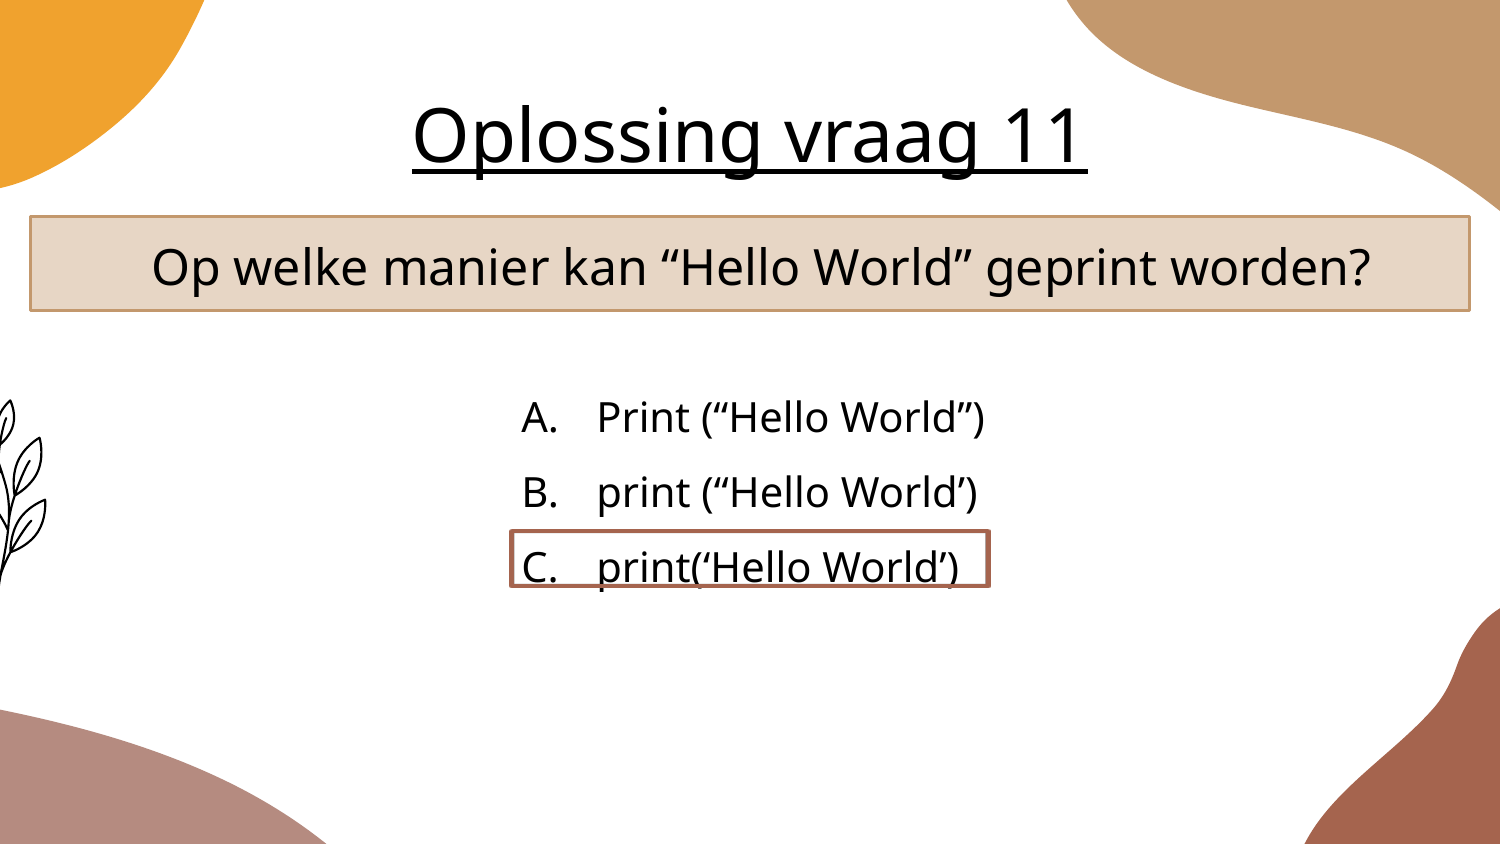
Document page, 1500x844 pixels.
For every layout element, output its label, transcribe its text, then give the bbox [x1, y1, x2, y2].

title Oplossing vraag 11 [118, 72, 1382, 167]
picture [509, 529, 991, 588]
text_box Print (“Hello World”) print (“Hello World’) print(‘Hello World’) [483, 385, 1061, 732]
subtitle Op welke manier kan “Hello World” geprint worden? [30, 216, 1470, 311]
